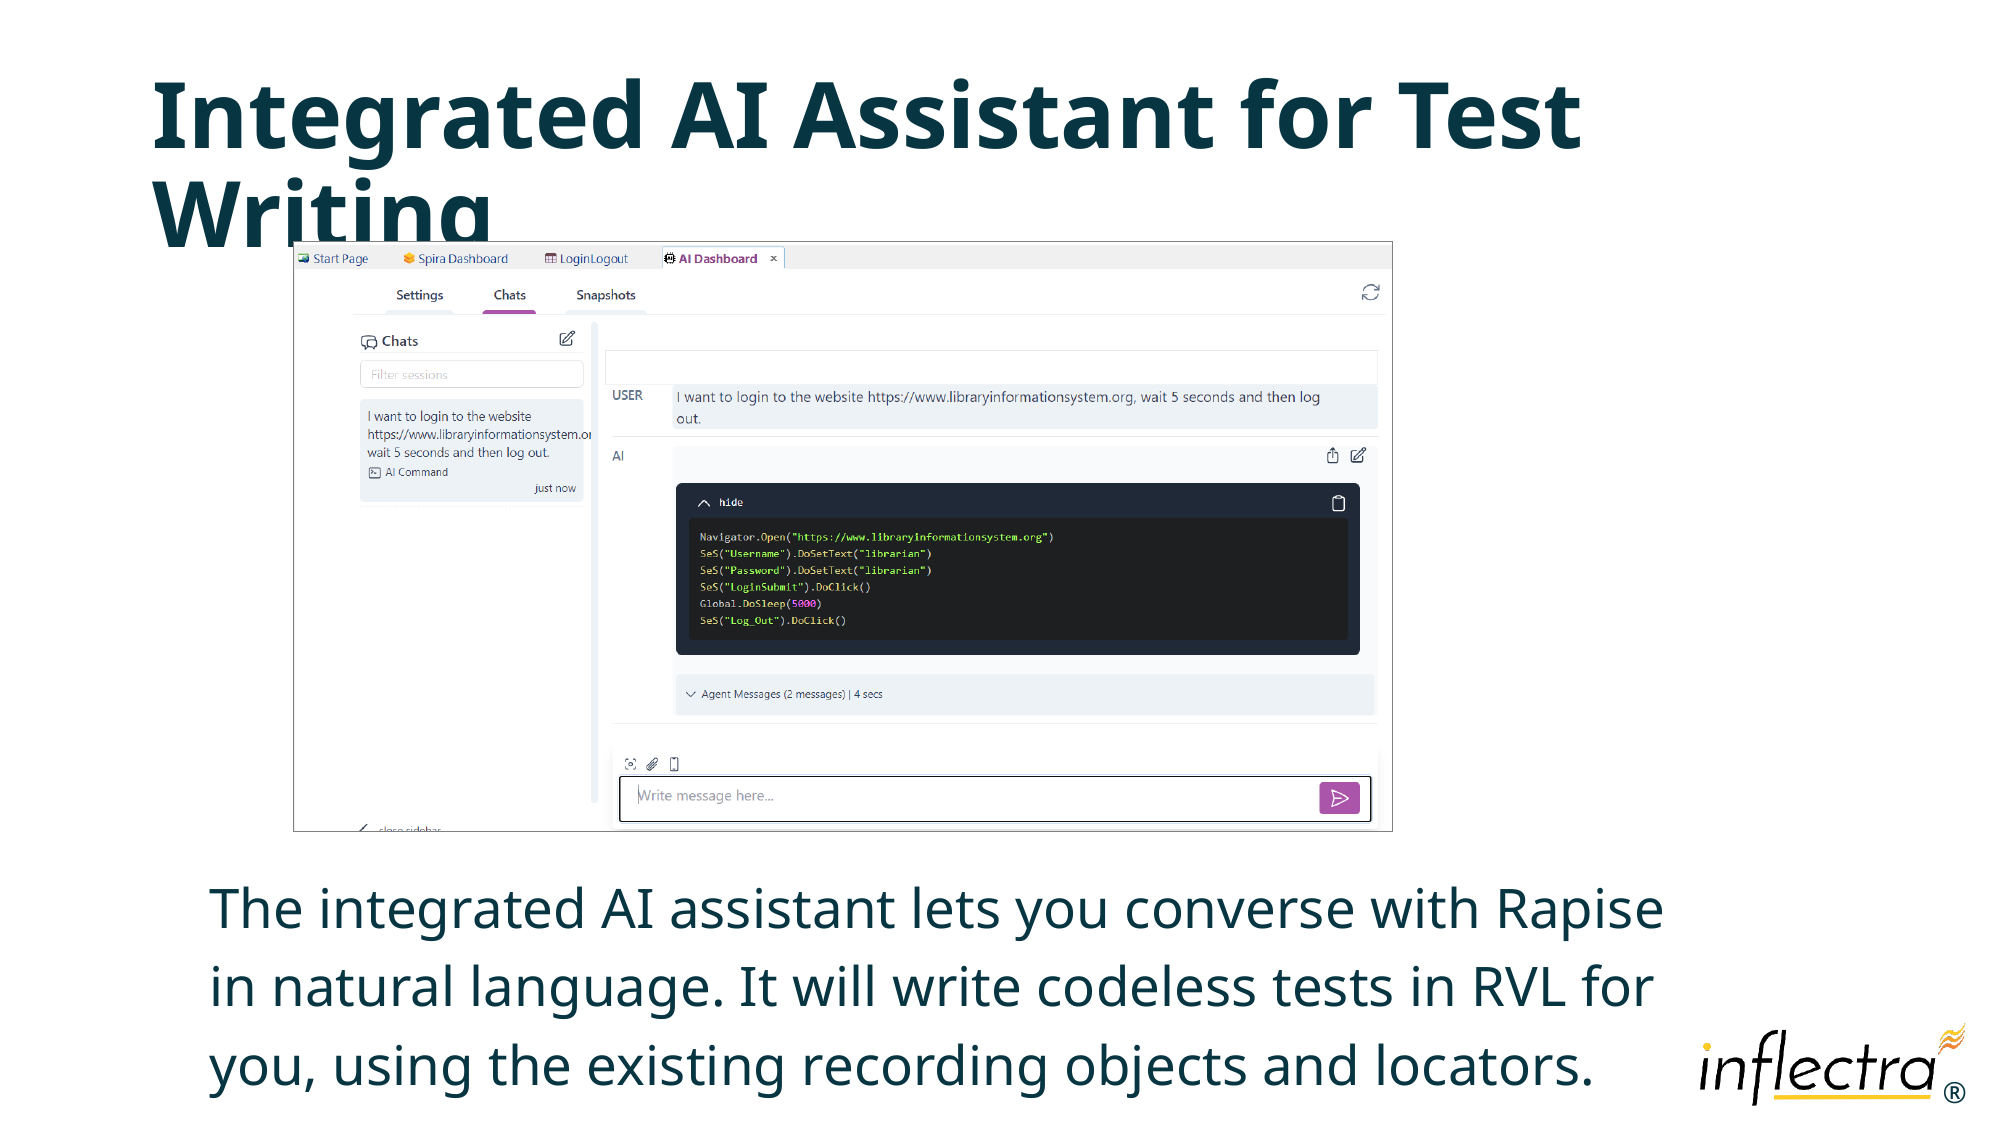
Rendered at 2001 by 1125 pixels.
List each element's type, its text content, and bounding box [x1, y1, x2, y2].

list The integrated AI assistant lets you converse with Rapise in natural language. It will write codeless tests in RVL for you, using the existing recording objects and locators. [194, 852, 1685, 1109]
title Integrated AI Assistant for Test Writing [137, 59, 1863, 278]
picture [1692, 1017, 1971, 1112]
picture [293, 241, 1393, 832]
